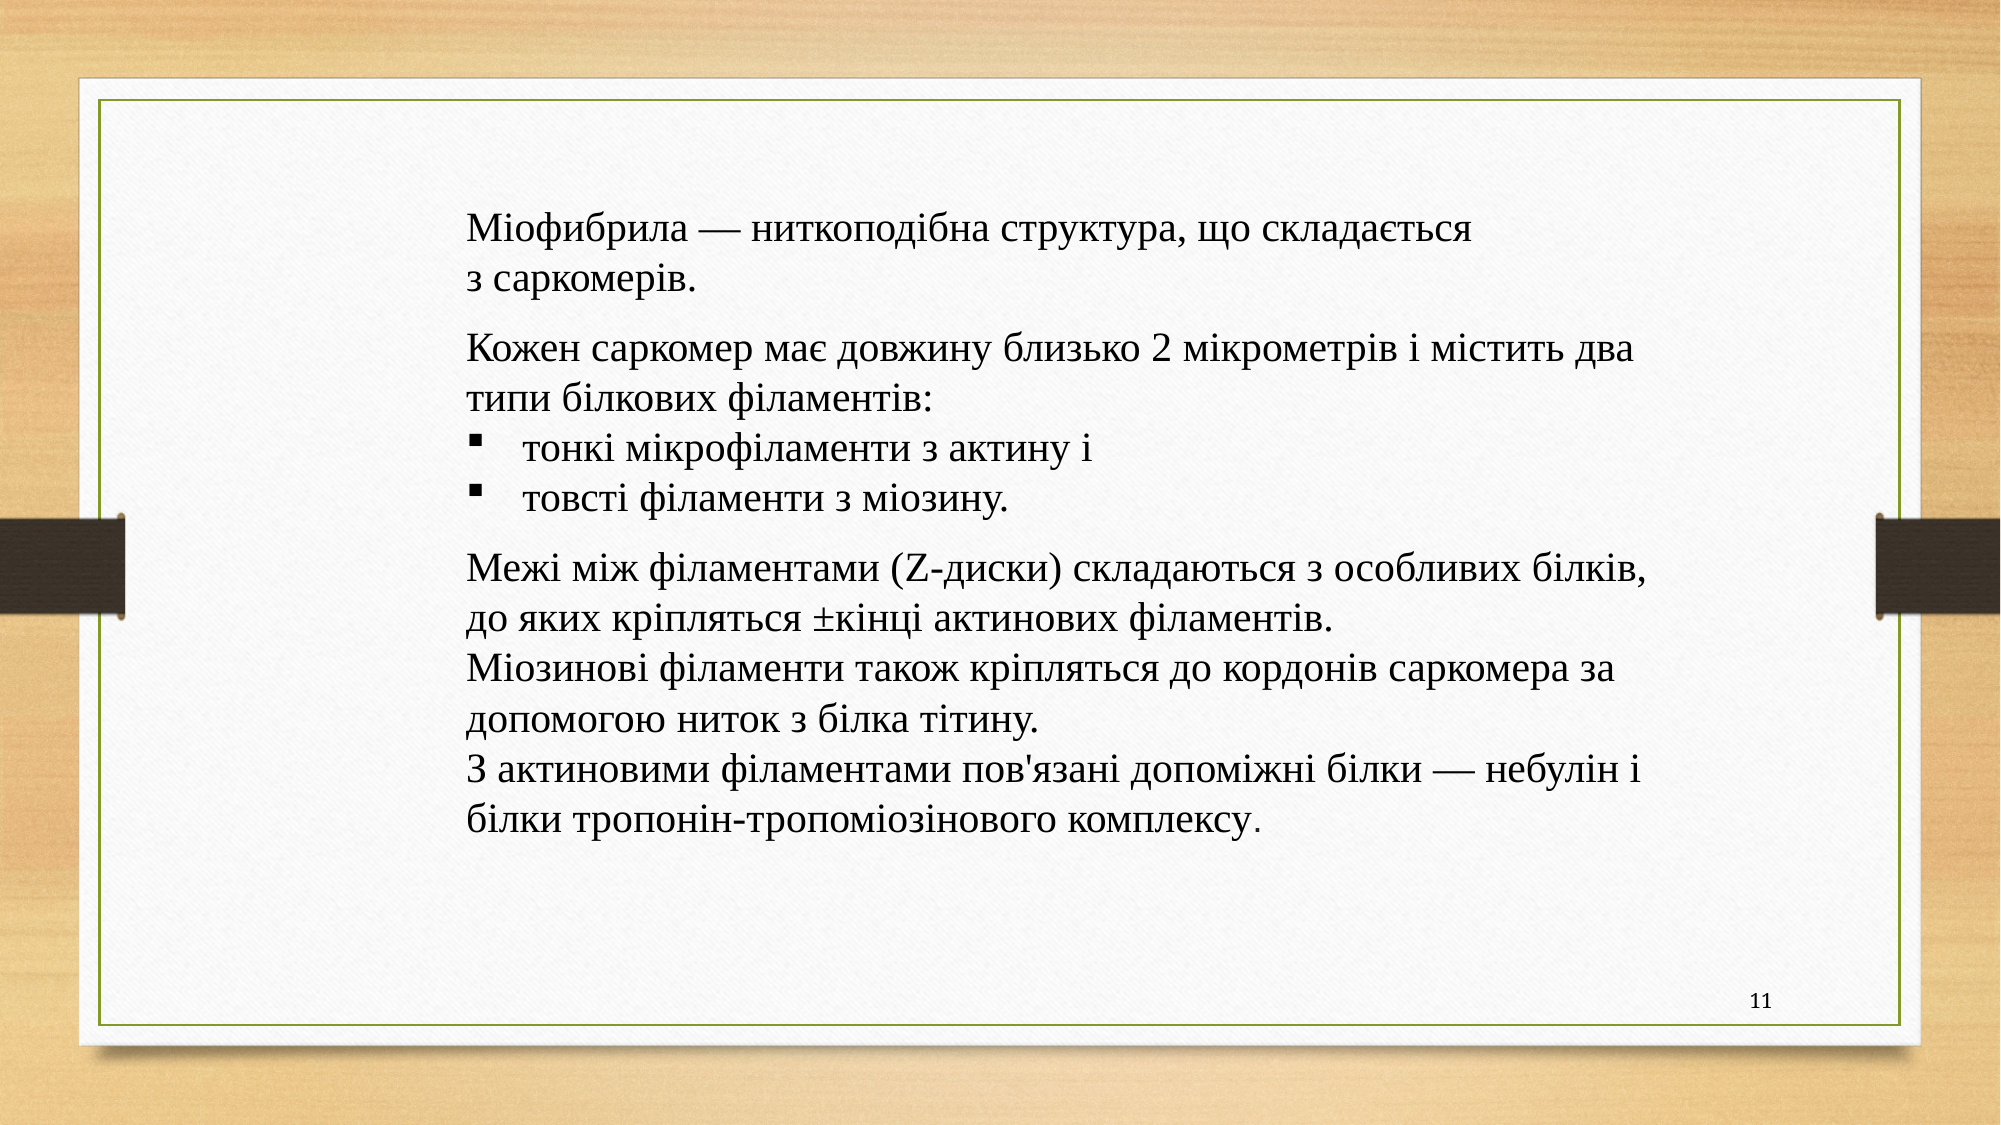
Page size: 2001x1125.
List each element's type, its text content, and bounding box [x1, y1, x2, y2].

picture [0, 0, 2001, 1125]
text_box Міофибрила — ниткоподібна структура, що складається з саркомерів. Кожен саркомер має довжину близько 2 мікрометрів і містить два типи білкових філаментів: тонкі мікрофіламенти з актину і товсті філаменти з міозину. Межі між філаментами (Z-диски) складаються з особливих білків, до яких кріпляться ±кінці актинових філаментів. Міозинові філаменти також кріпляться до кордонів саркомера за допомогою ниток з білка тітину. З актиновими філаментами пов'язані допоміжні білки — небулін і білки тропонін-тропоміозінового комплексу. [451, 192, 1676, 848]
slide_number 11 [1698, 979, 1788, 1025]
